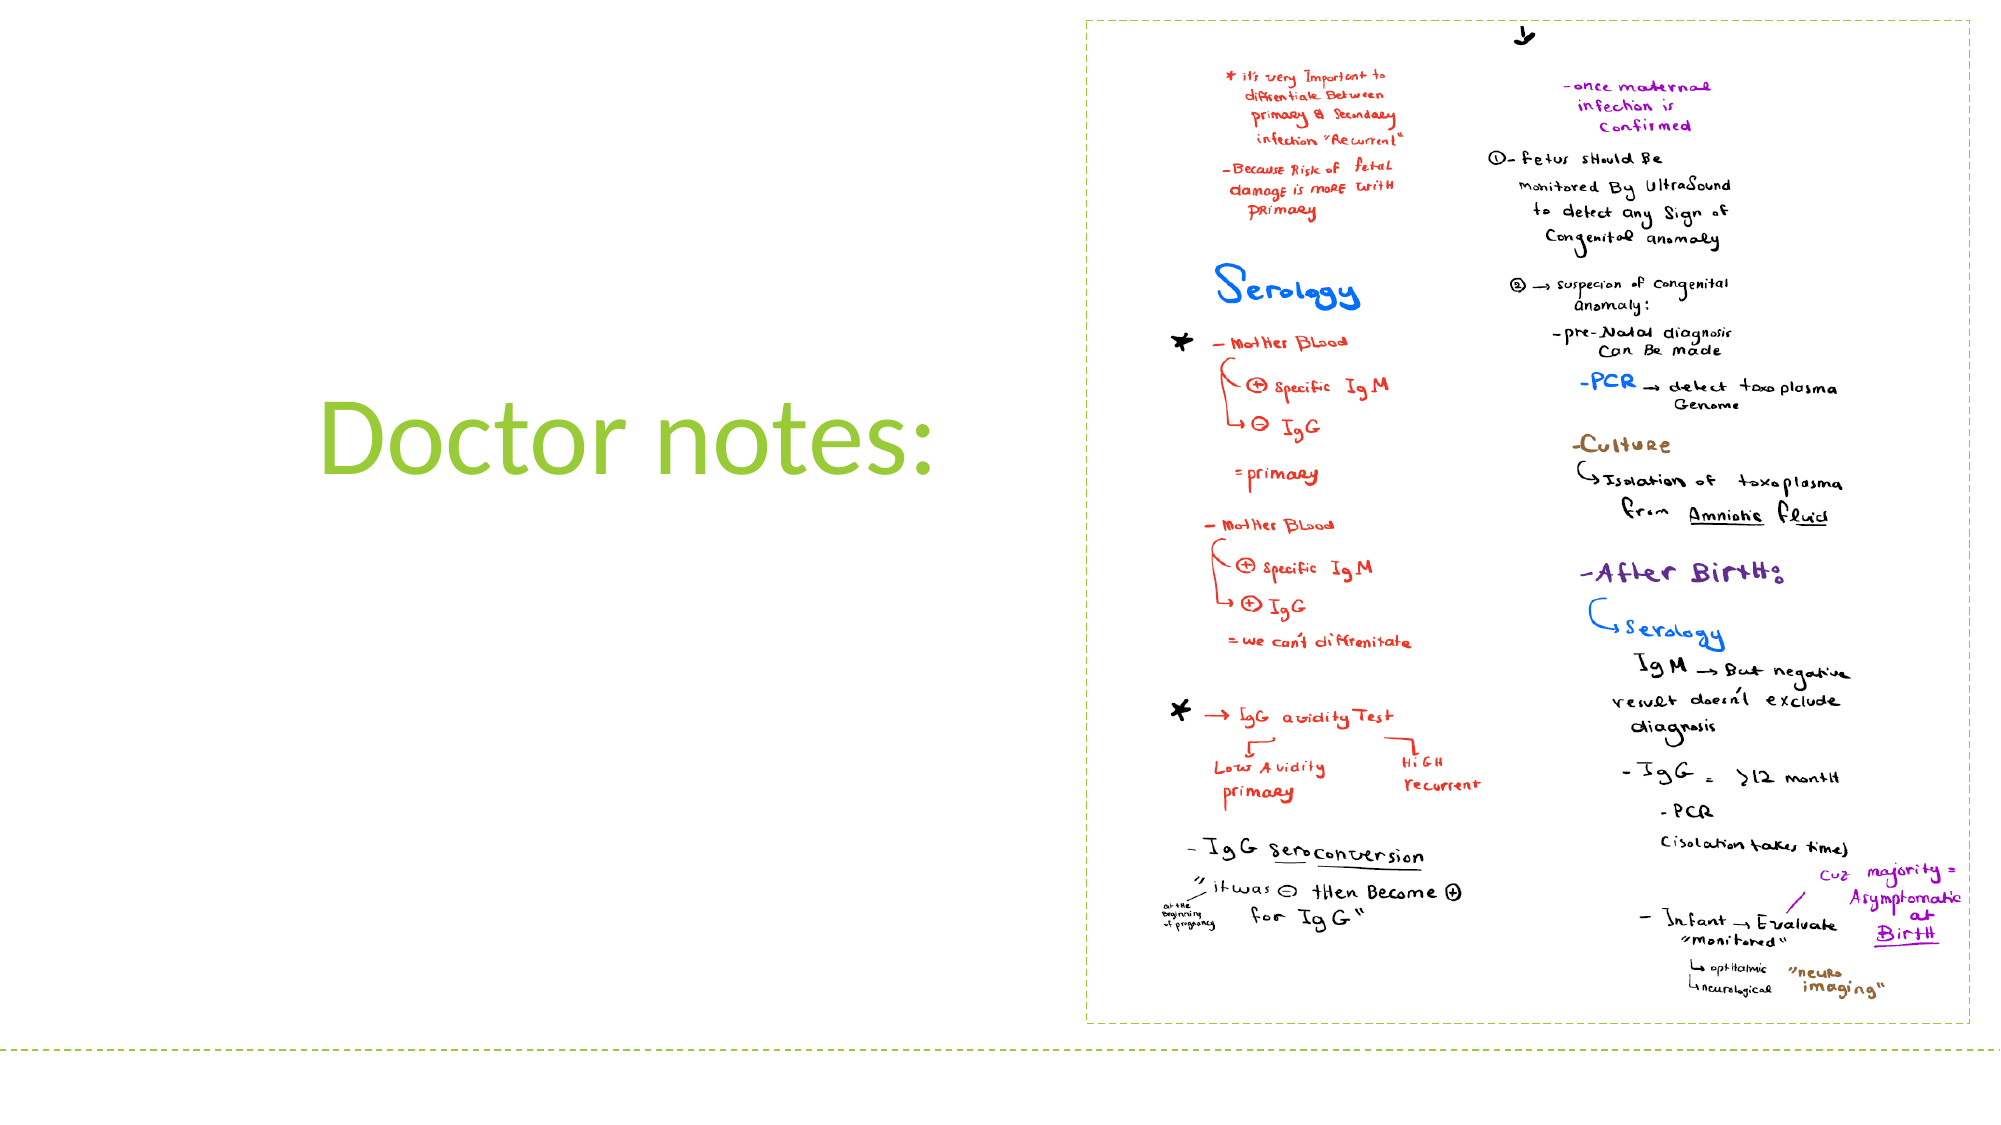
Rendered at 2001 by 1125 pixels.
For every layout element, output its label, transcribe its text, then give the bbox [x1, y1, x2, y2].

picture [1086, 20, 1970, 1024]
text_box Doctor notes: [302, 354, 954, 505]
